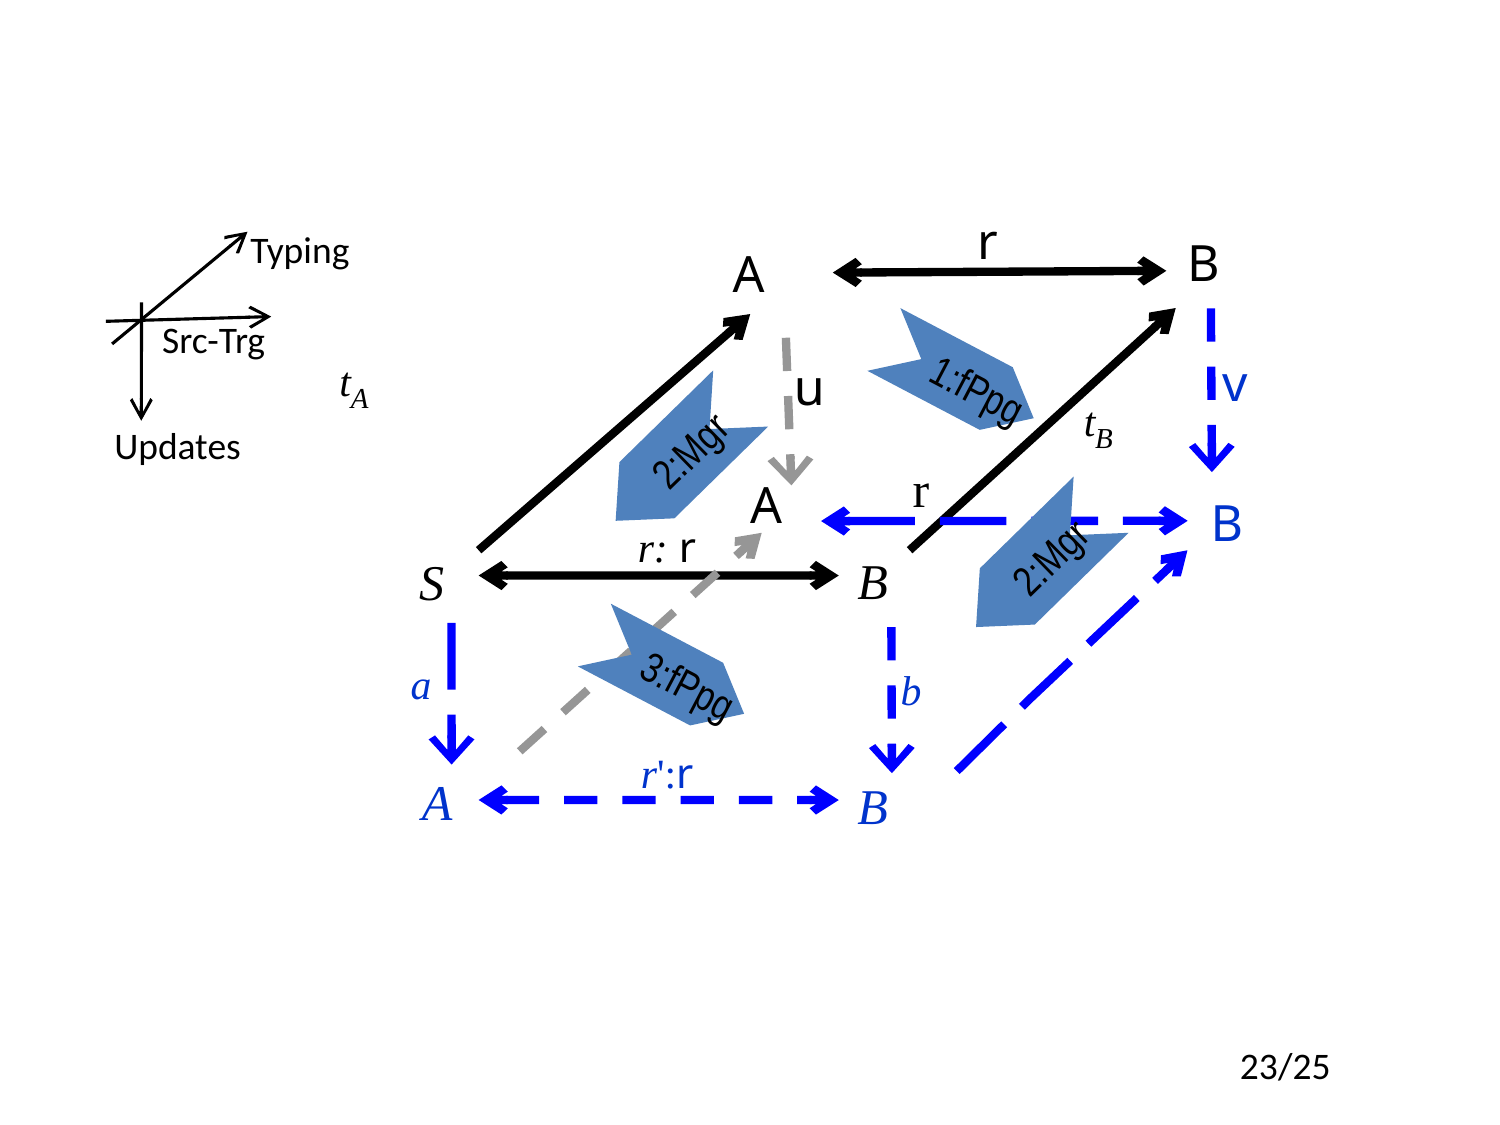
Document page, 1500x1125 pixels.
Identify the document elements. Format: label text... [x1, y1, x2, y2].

text_box 2:Mgr [976, 476, 1129, 628]
text_box B [857, 774, 934, 841]
text_box [129, 321, 153, 421]
text_box [824, 792, 839, 808]
text_box r':r [625, 739, 762, 805]
text_box tB [1069, 379, 1140, 463]
text_box [715, 568, 839, 583]
text_box [821, 513, 847, 529]
text_box Src-Trg [147, 308, 331, 369]
text_box A [421, 770, 491, 837]
text_box Typing [235, 218, 384, 279]
text_box [1097, 308, 1176, 379]
text_box 1:fPpg [867, 308, 1034, 430]
text_box B [1210, 491, 1294, 558]
text_box Updates [99, 414, 283, 475]
text_box [832, 265, 962, 280]
text_box tA [324, 338, 400, 422]
text_box [746, 532, 762, 548]
text_box a [395, 650, 444, 716]
text_box [478, 314, 751, 551]
text_box [1200, 453, 1224, 473]
text_box [1167, 513, 1188, 529]
text_box u [785, 355, 827, 416]
text_box B [1187, 231, 1264, 298]
text_box A [750, 473, 834, 540]
text_box [478, 568, 713, 583]
text_box A [732, 242, 839, 309]
text_box B [857, 549, 922, 616]
text_box r [962, 202, 1045, 277]
text_box [956, 550, 1188, 772]
text_box r [897, 449, 981, 585]
text_box v [1198, 343, 1282, 419]
text_box [478, 792, 498, 808]
text_box S [419, 550, 497, 617]
text_box r: r [637, 520, 721, 571]
text_box 2:Mgr [615, 370, 769, 521]
text_box b [885, 656, 934, 722]
text_box [880, 758, 904, 774]
text_box 3:fPpg [577, 603, 745, 726]
